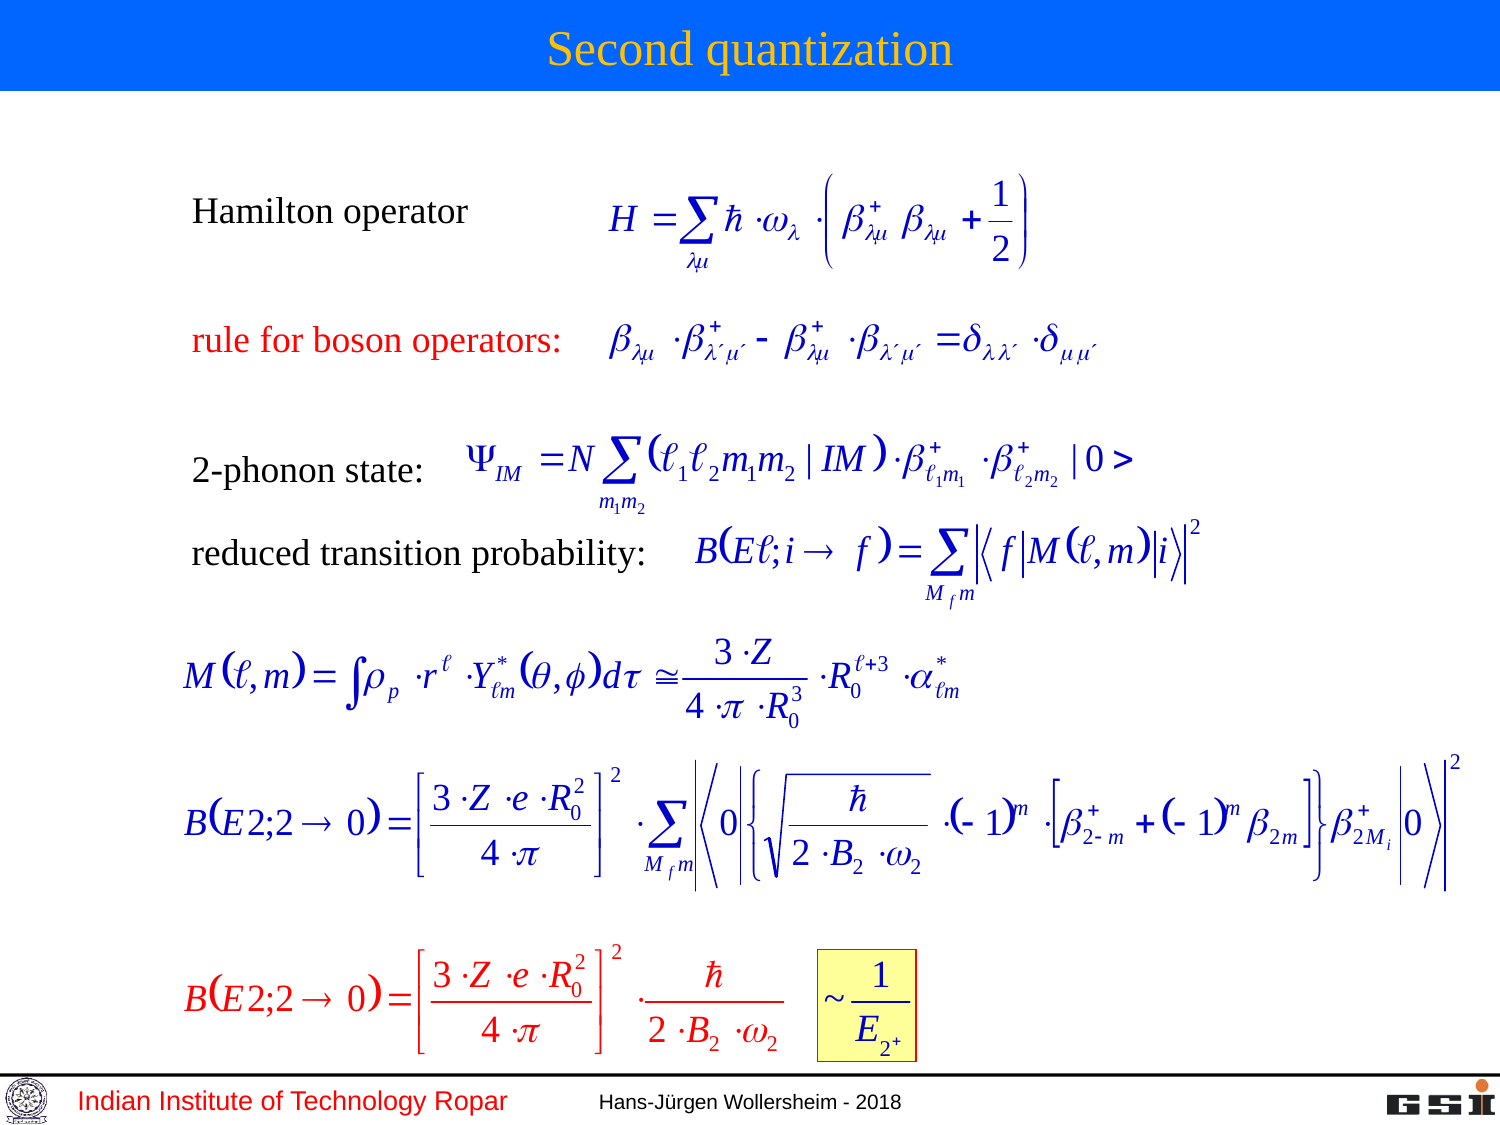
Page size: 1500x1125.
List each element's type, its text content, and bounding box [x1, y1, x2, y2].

picture [1387, 1079, 1495, 1115]
text_box rule for boson operators: [177, 307, 578, 368]
text_box Hamilton operator [177, 178, 484, 239]
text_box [460, 429, 1139, 522]
text_box reduced transition probability: [176, 521, 662, 581]
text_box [176, 934, 790, 1062]
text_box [176, 627, 966, 735]
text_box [176, 745, 1465, 898]
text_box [601, 166, 1036, 278]
text_box 2-phonon state: [177, 437, 440, 498]
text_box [687, 509, 1206, 617]
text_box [817, 949, 916, 1061]
picture [5, 1077, 47, 1124]
title Second quantization [0, 0, 1500, 91]
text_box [601, 308, 1102, 372]
